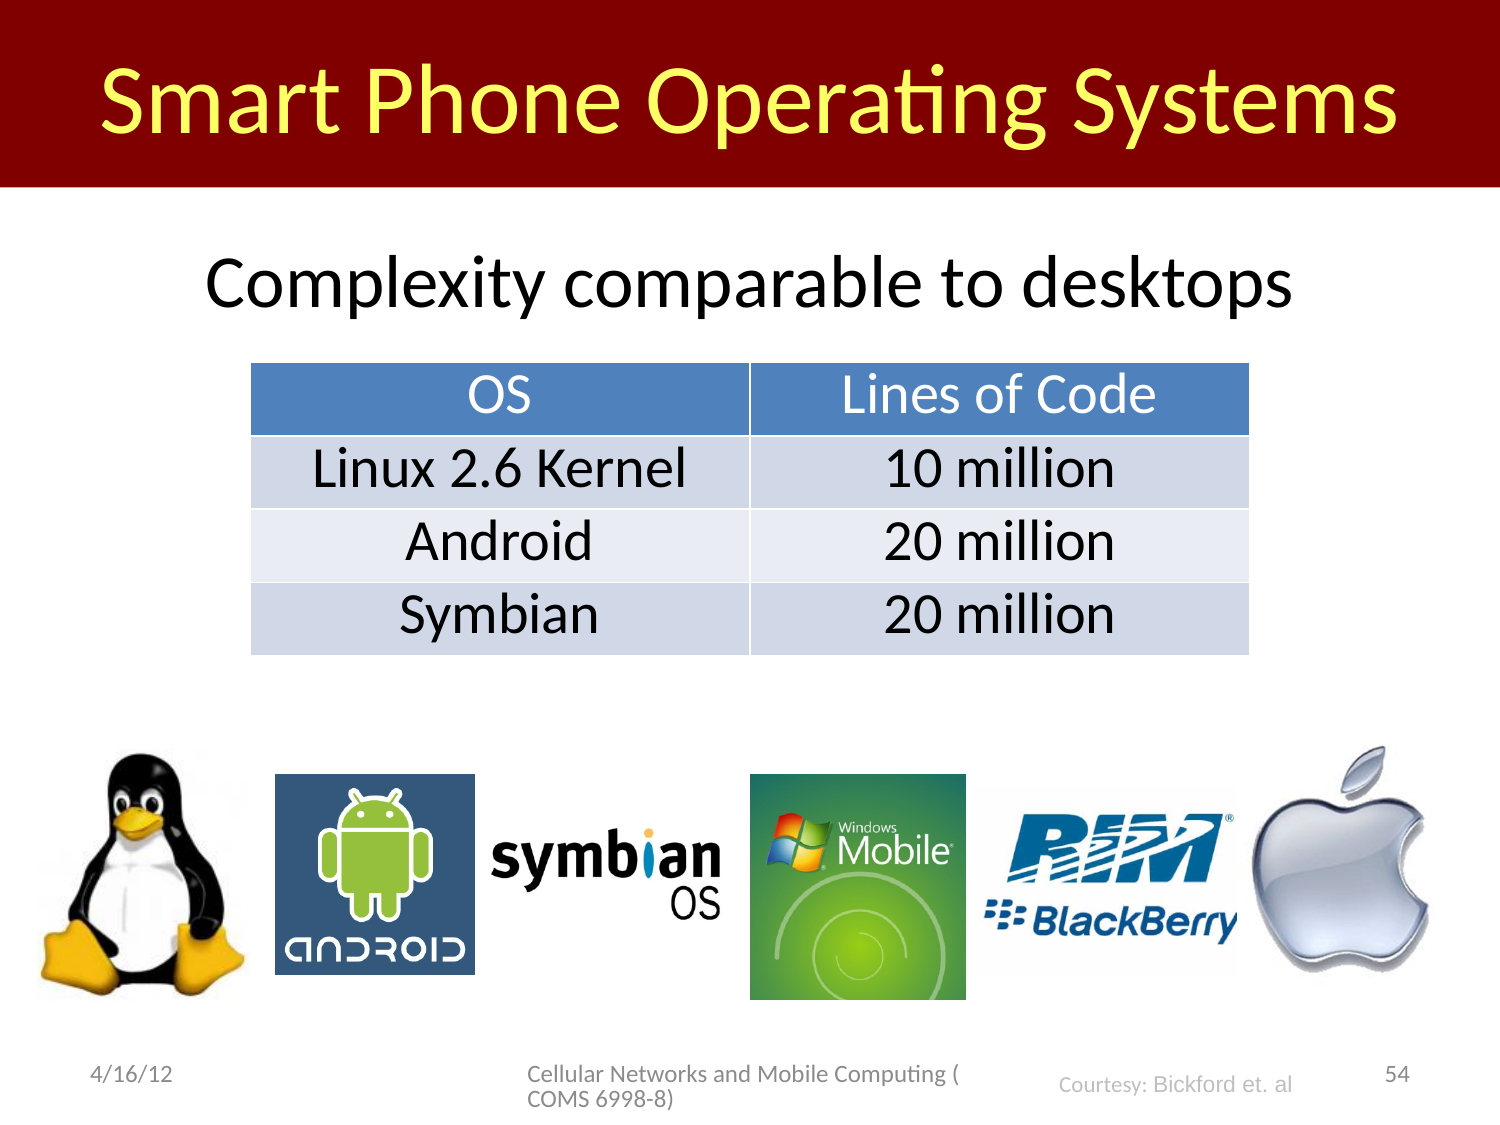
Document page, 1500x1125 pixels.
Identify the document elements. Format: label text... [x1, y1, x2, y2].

text_box Complexity comparable to desktops [0, 224, 1500, 330]
picture [37, 749, 251, 1003]
table_cell Android [251, 510, 749, 582]
picture [274, 774, 476, 976]
table_cell 10 million [751, 437, 1249, 508]
table_cell 20 million [751, 583, 1249, 655]
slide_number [75, 1042, 425, 1103]
text_box Courtesy: Bickford et. al [1044, 1062, 1308, 1105]
table_header OS [251, 363, 749, 435]
table_cell 20 million [751, 510, 1249, 582]
slide_number 54 [1074, 1042, 1425, 1103]
table_header Lines of Code [751, 363, 1249, 435]
picture [749, 774, 966, 1001]
footer Cellular Networks and Mobile Computing (COMS 6998-8) [512, 1042, 988, 1103]
table_cell Linux 2.6 Kernel [251, 437, 749, 508]
picture [487, 824, 726, 926]
table_cell Symbian [251, 583, 749, 655]
picture [974, 737, 1445, 988]
text_box Smart Phone Operating Systems [0, 0, 1500, 190]
